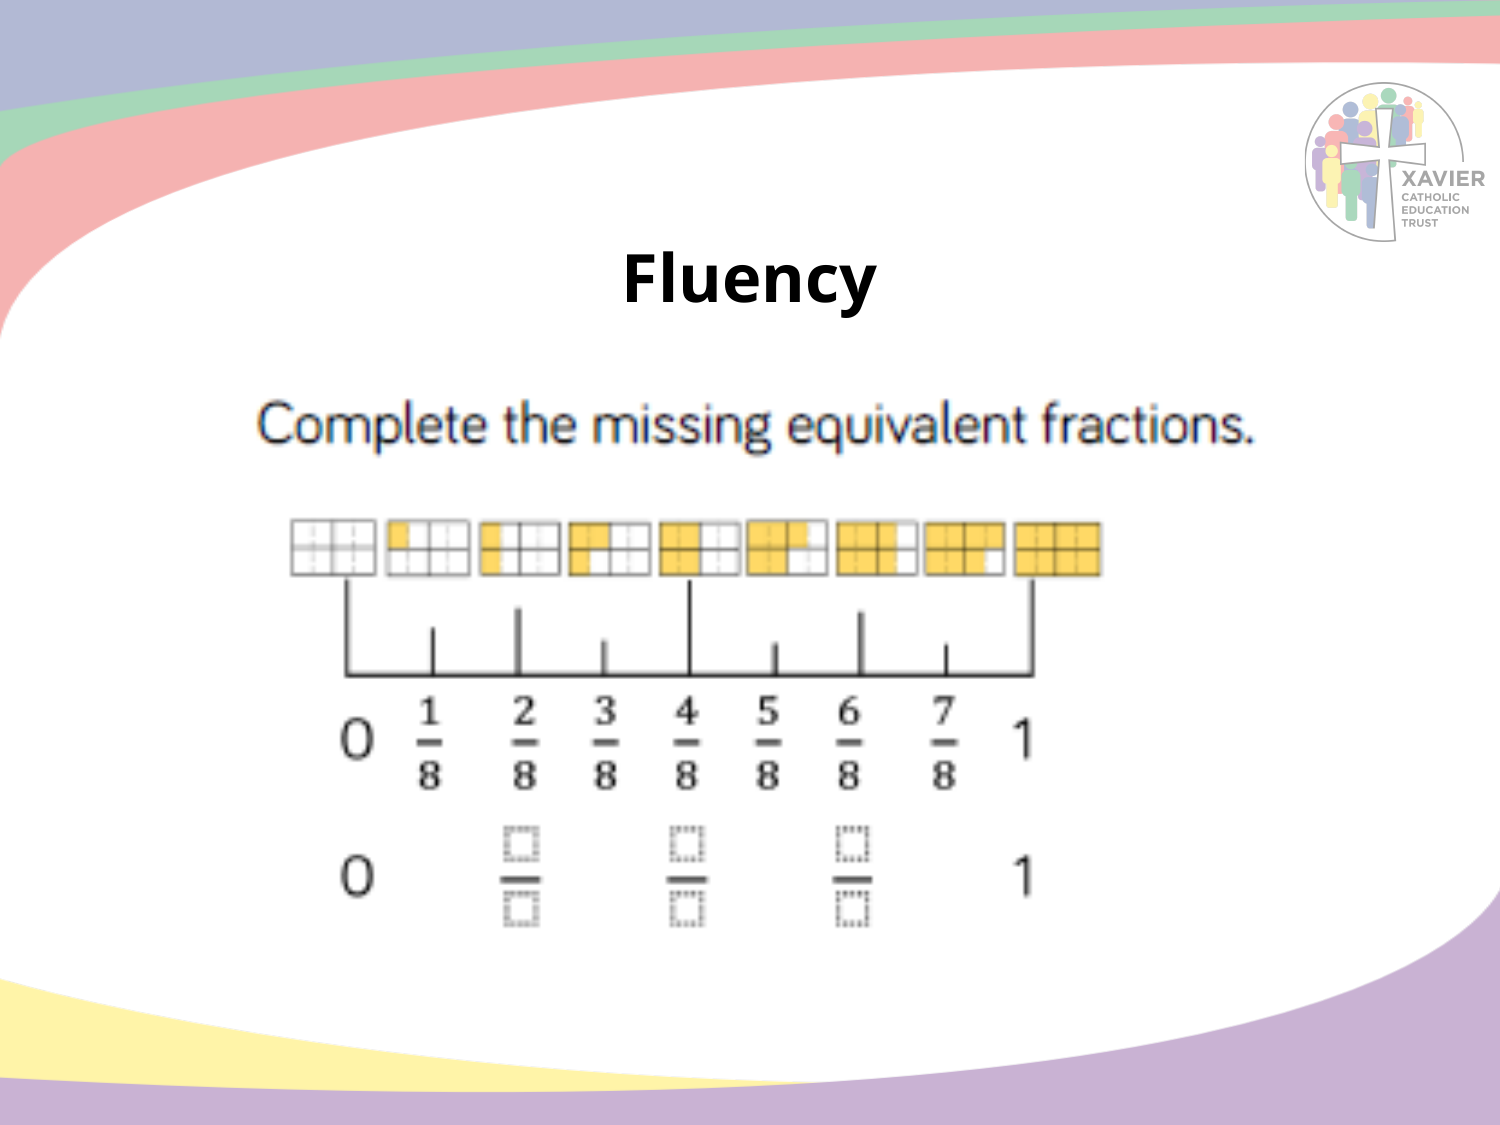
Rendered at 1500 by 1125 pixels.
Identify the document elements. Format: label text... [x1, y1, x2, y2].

title Fluency [112, 184, 1388, 325]
picture [233, 380, 1424, 932]
